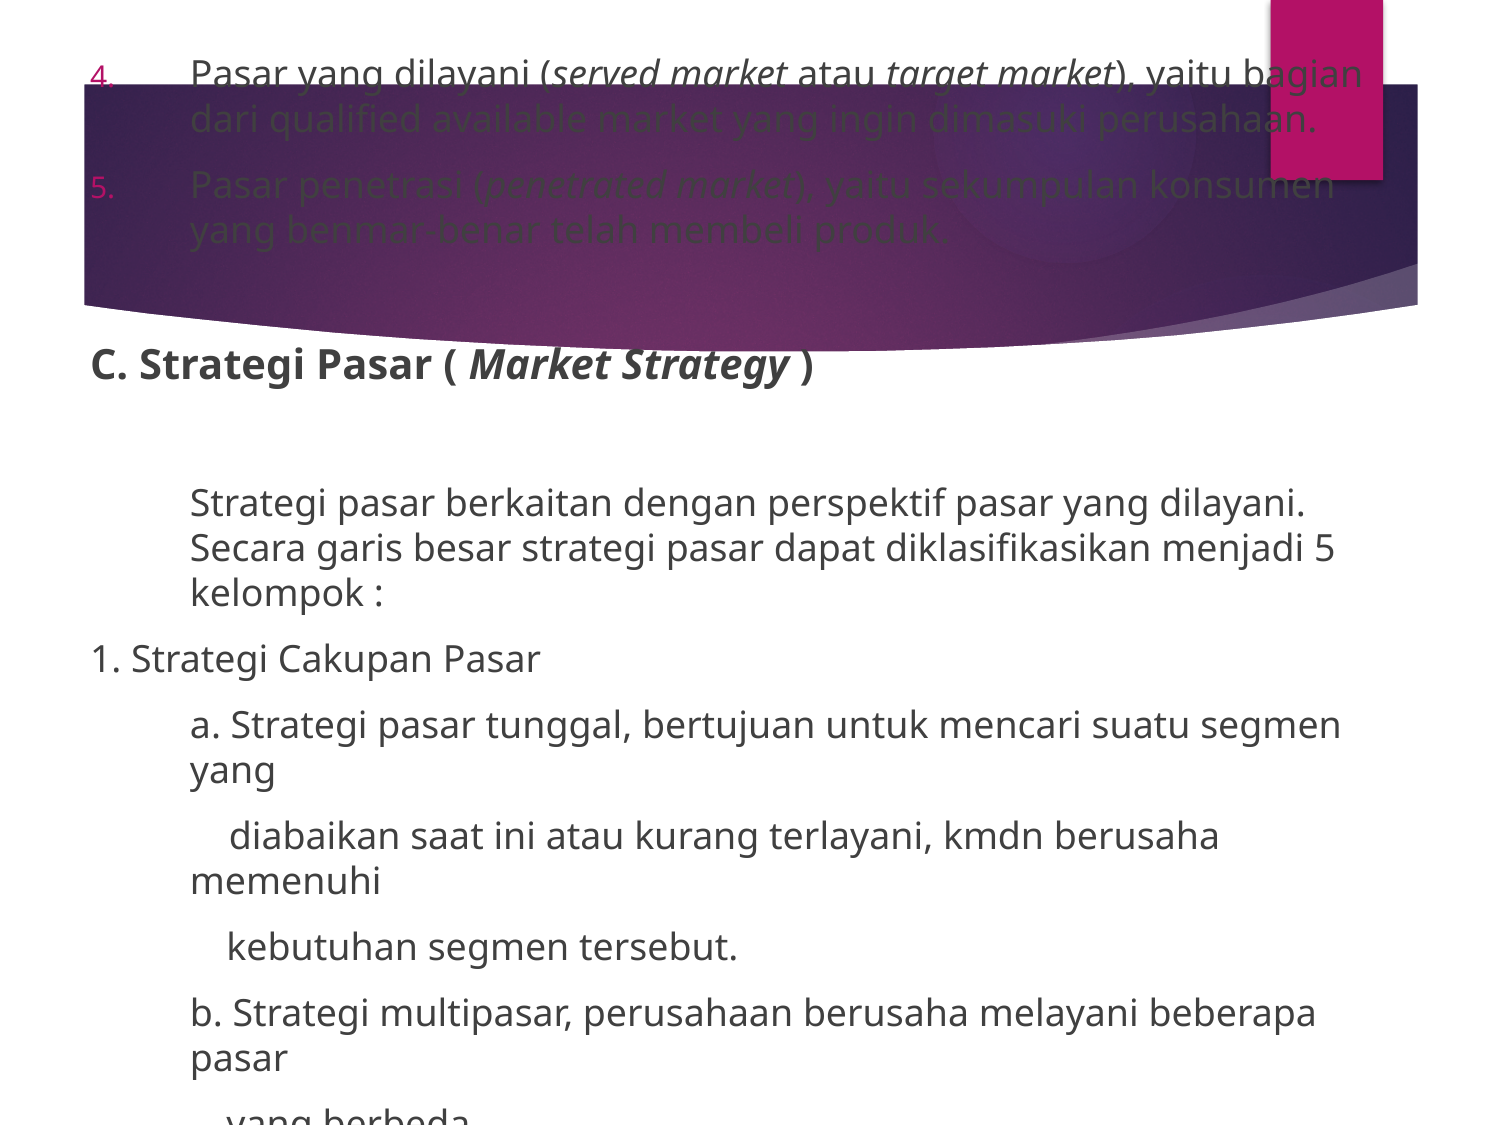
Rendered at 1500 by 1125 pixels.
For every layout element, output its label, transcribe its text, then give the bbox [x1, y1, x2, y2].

list Pasar yang dilayani (served market atau target market), yaitu bagian dari qualified available market yang ingin dimasuki perusahaan. Pasar penetrasi (penetrated market), yaitu sekumpulan konsumen yang benmar-benar telah membeli produk. C. Strategi Pasar ( Market Strategy ) Strategi pasar berkaitan dengan perspektif pasar yang dilayani. Secara garis besar strategi pasar dapat diklasifikasikan menjadi 5 kelompok : 1. Strategi Cakupan Pasar a. Strategi pasar tunggal, bertujuan untuk mencari suatu segmen yang diabaikan saat ini atau kurang terlayani, kmdn berusaha memenuhi kebutuhan segmen tersebut. b. Strategi multipasar, perusahaan berusaha melayani beberapa pasar yang berbeda c. Strategi pasar keseluruhan, dilaksanakan dengan cara melayani seluruh spektrum pasar dengan menjual produk-produk yang terdeferensiasi pada segmen pasar berbeda. [75, 42, 1425, 1005]
